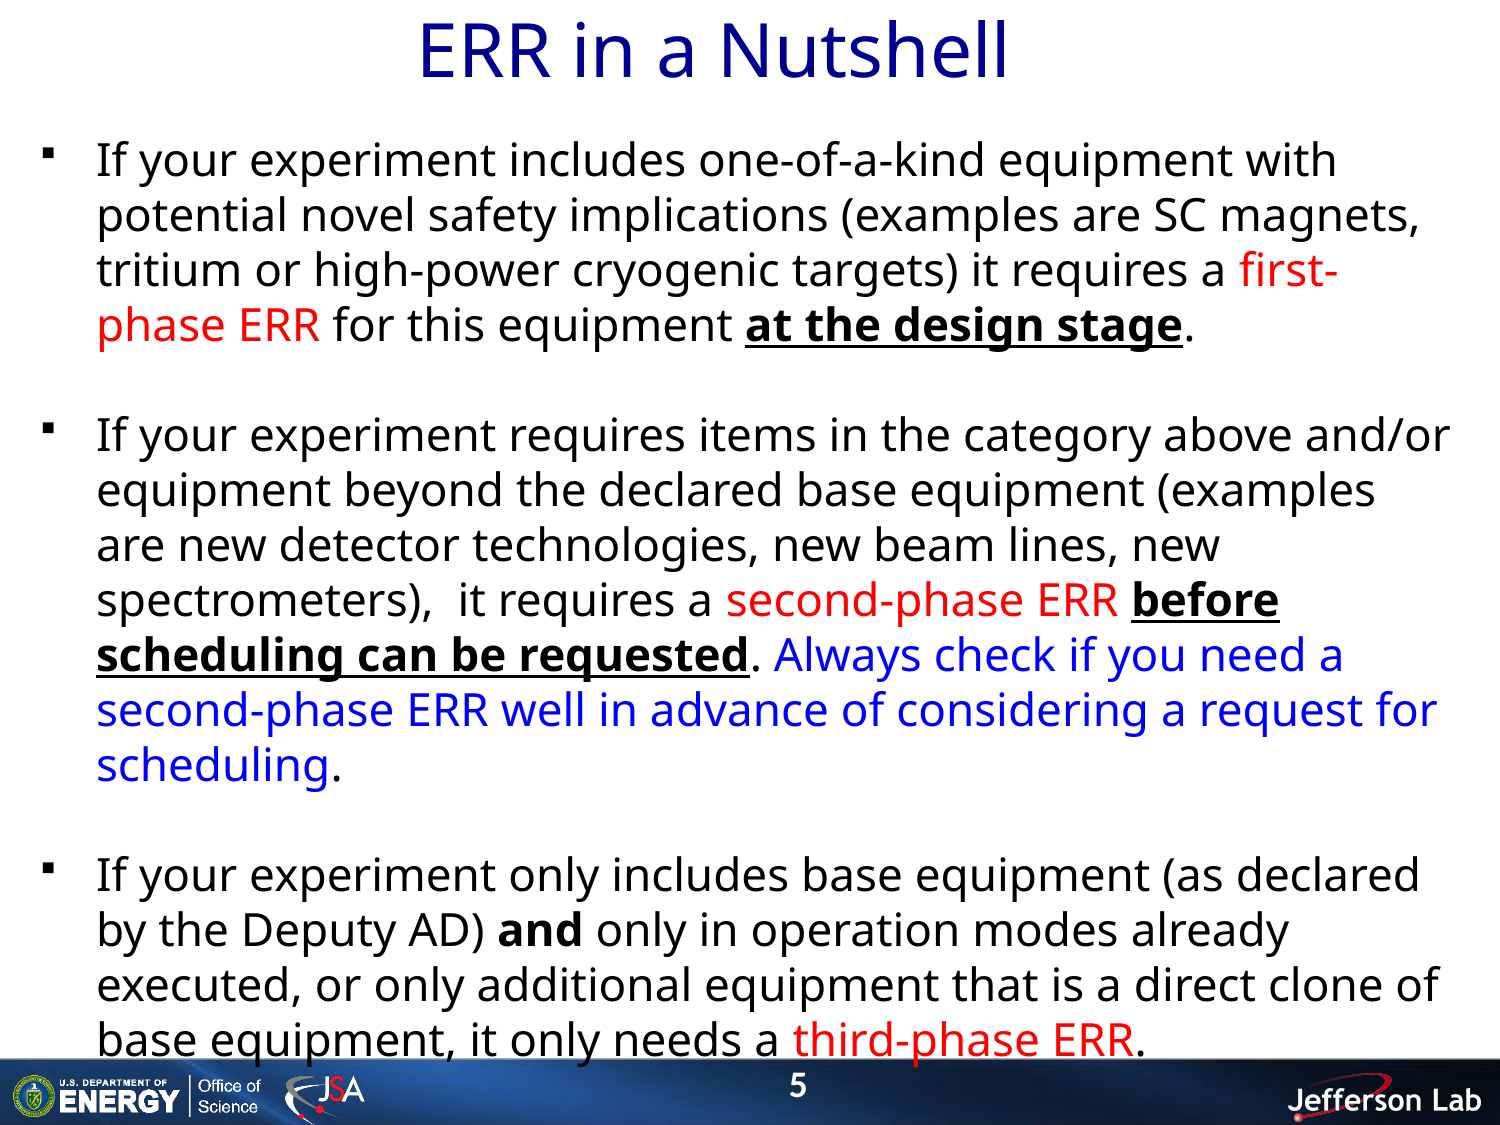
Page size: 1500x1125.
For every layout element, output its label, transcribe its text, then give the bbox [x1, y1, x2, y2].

picture [0, 1058, 1500, 1125]
title ERR in a Nutshell [0, 0, 1464, 97]
text_box If your experiment includes one-of-a-kind equipment with potential novel safety implications (examples are SC magnets, tritium or high-power cryogenic targets) it requires a first-phase ERR for this equipment at the design stage. If your experiment requires items in the category above and/or equipment beyond the declared base equipment (examples are new detector technologies, new beam lines, new spectrometers), it requires a second-phase ERR before scheduling can be requested. Always check if you need a second-phase ERR well in advance of considering a request for scheduling. If your experiment only includes base equipment (as declared by the Deputy AD) and only in operation modes already executed, or only additional equipment that is a direct clone of base equipment, it only needs a third-phase ERR. [24, 123, 1471, 1073]
slide_number 5 [623, 1073, 974, 1099]
